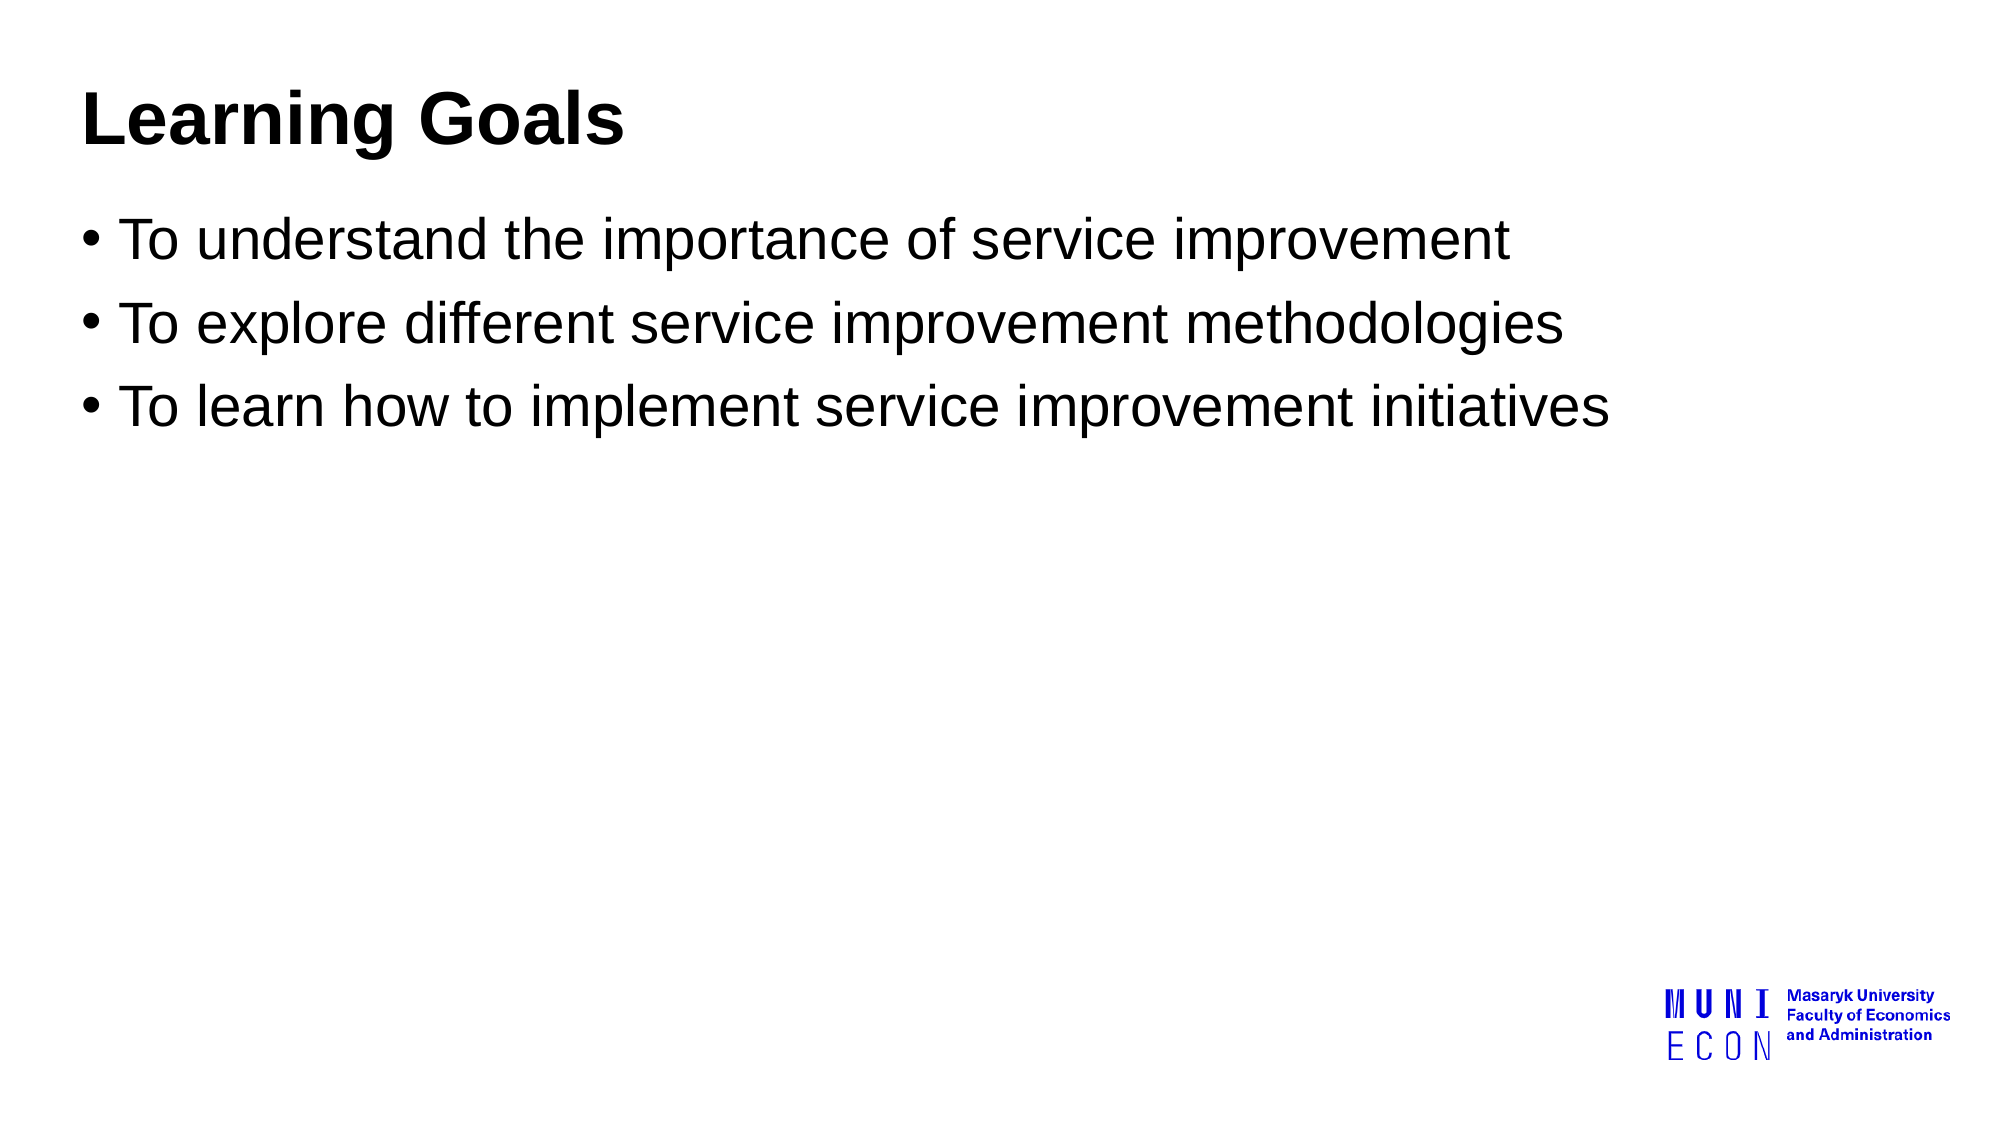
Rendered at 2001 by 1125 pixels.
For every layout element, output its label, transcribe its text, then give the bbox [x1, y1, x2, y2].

title Learning Goals [66, 59, 1863, 181]
list To understand the importance of service improvement To explore different service improvement methodologies To learn how to implement service improvement initiatives [66, 201, 1863, 1014]
picture [1652, 968, 1970, 1081]
